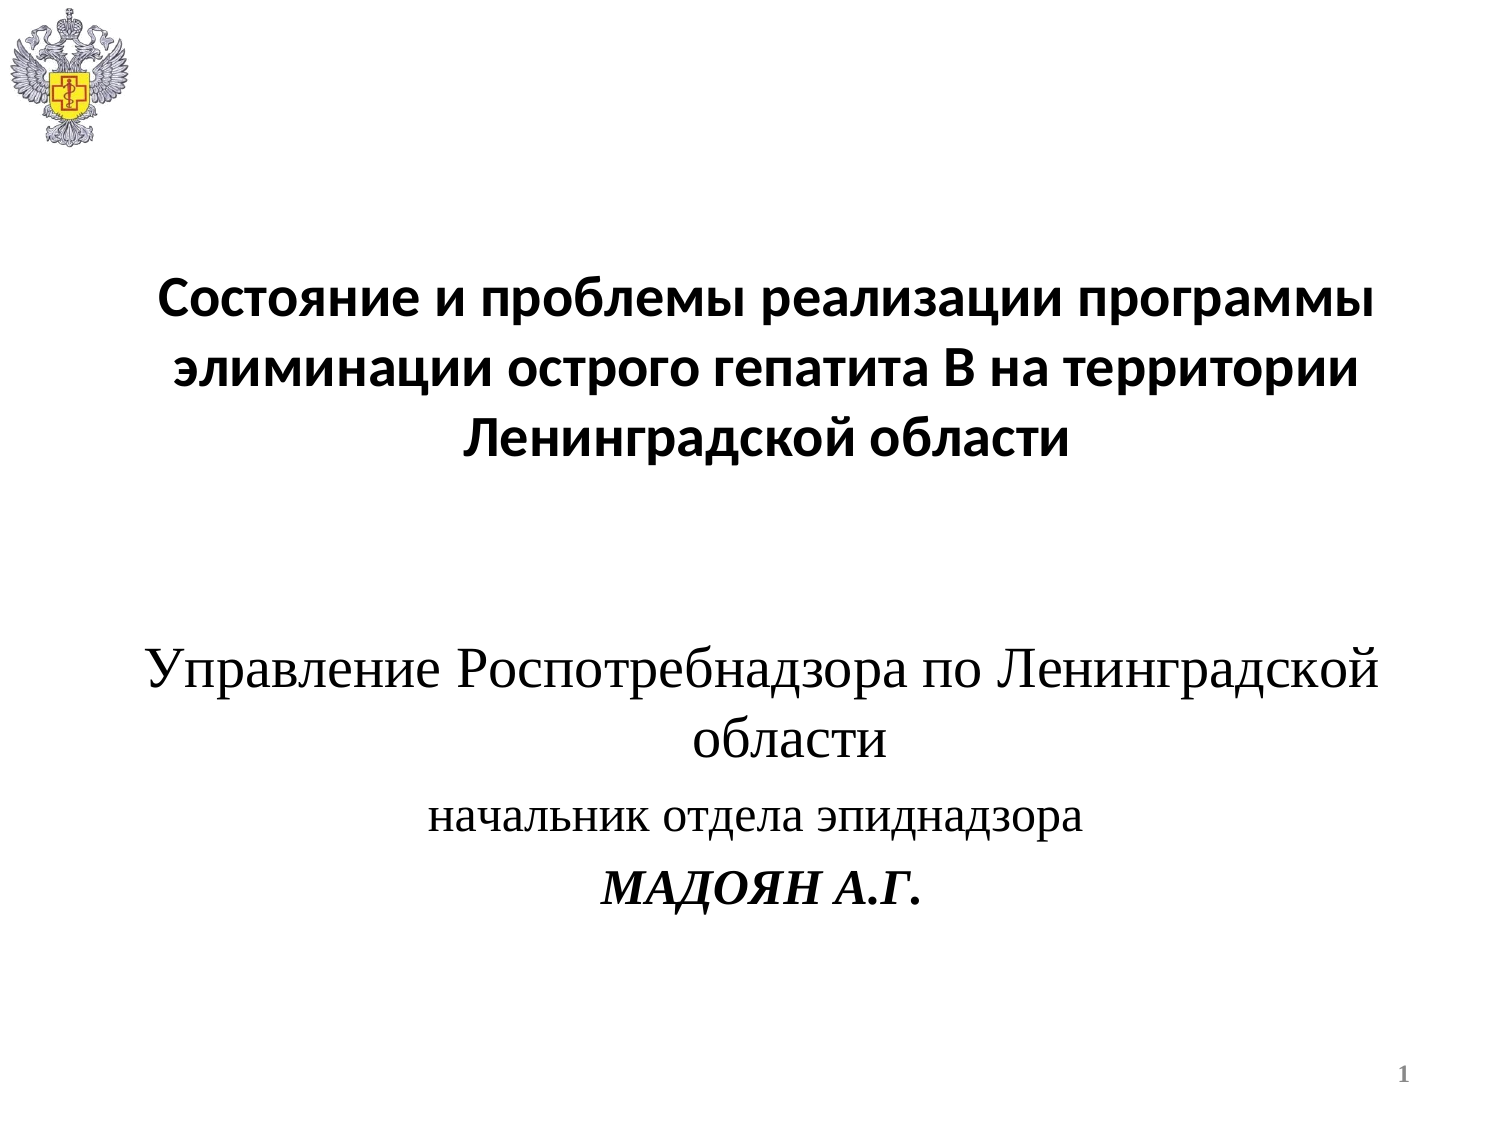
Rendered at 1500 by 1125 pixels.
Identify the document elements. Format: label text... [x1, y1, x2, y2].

text_box Управление Роспотребнадзора по Ленинградской области начальник отдела эпиднадзора МАДОЯН А.Г. [112, 621, 1412, 1035]
picture [0, 0, 140, 154]
text_box <number> [1074, 1042, 1425, 1103]
title Состояние и проблемы реализации программы элиминации острого гепатита В на территории Ленинградской области [76, 210, 1458, 516]
